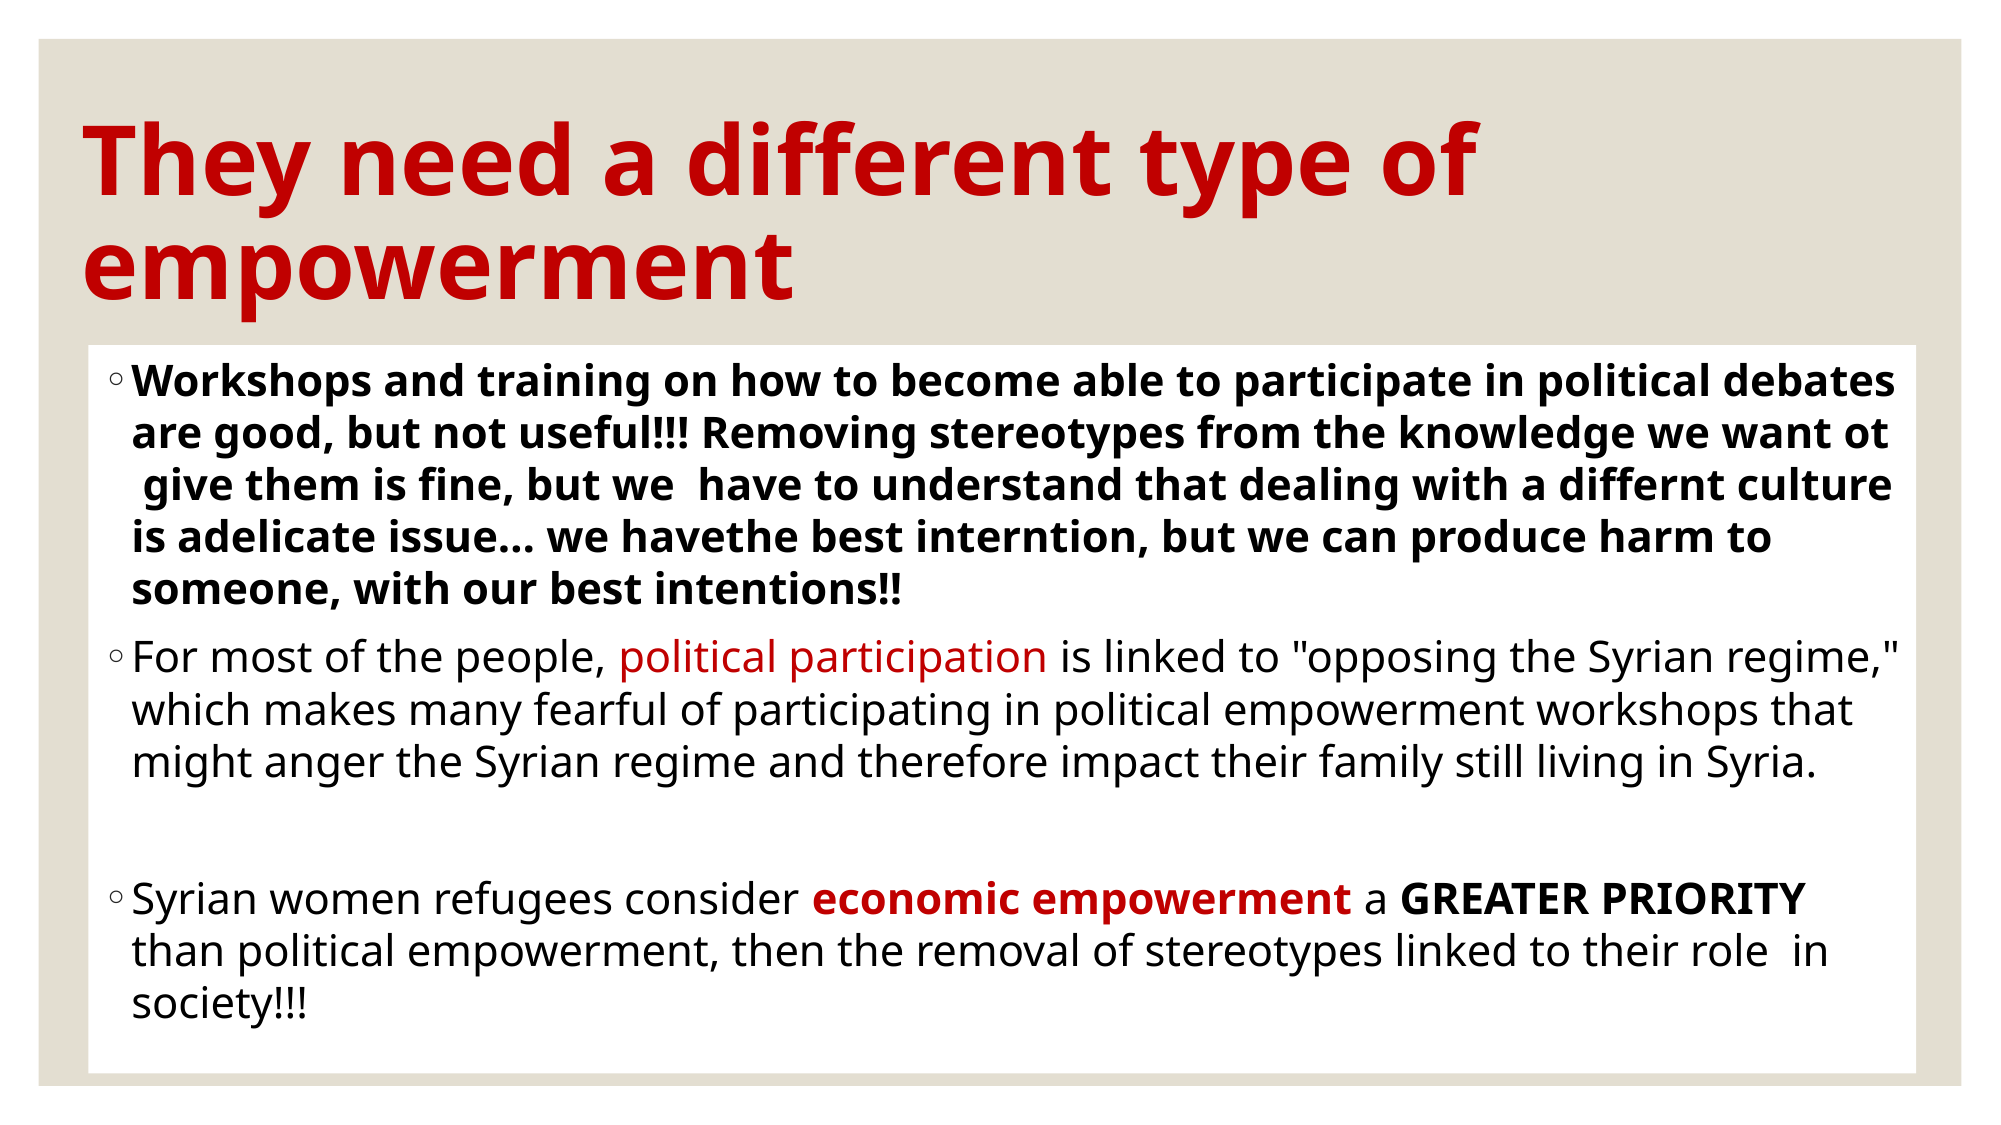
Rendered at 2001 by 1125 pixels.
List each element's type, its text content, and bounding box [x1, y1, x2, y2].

list Workshops and training on how to become able to participate in political debates are good, but not useful!!! Removing stereotypes from the knowledge we want ot give them is fine, but we have to understand that dealing with a differnt culture is adelicate issue… we havethe best interntion, but we can produce harm to someone, with our best intentions!! For most of the people, political participation is linked to "opposing the Syrian regime," which makes many fearful of participating in political empowerment workshops that might anger the Syrian regime and therefore impact their family still living in Syria. Syrian women refugees consider economic empowerment a GREATER PRIORITY than political empowerment, then the removal of stereotypes linked to their role in society!!! [88, 345, 1917, 1074]
title They need a different type of empowerment [66, 103, 1942, 329]
